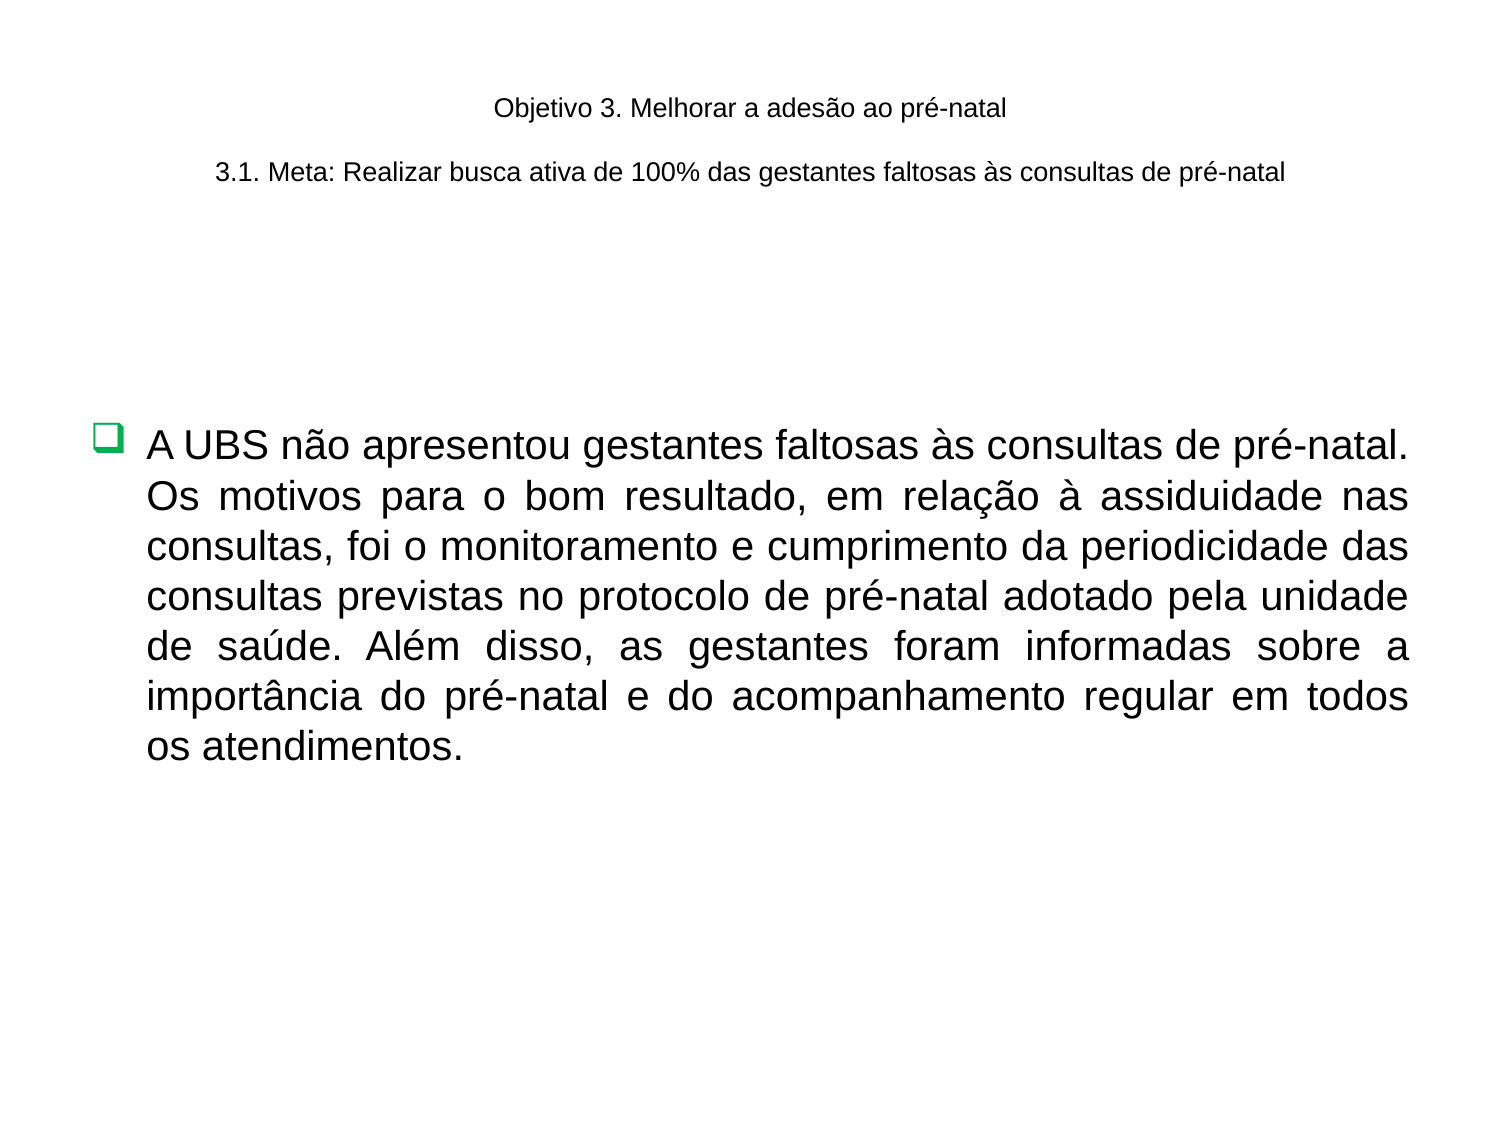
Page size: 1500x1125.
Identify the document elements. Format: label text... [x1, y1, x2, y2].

list A UBS não apresentou gestantes faltosas às consultas de pré-natal. Os motivos para o bom resultado, em relação à assiduidade nas consultas, foi o monitoramento e cumprimento da periodicidade das consultas previstas no protocolo de pré-natal adotado pela unidade de saúde. Além disso, as gestantes foram informadas sobre a importância do pré-natal e do acompanhamento regular em todos os atendimentos. [75, 410, 1425, 1125]
title Objetivo 3. Melhorar a adesão ao pré-natal 3.1. Meta: Realizar busca ativa de 100% das gestantes faltosas às consultas de pré-natal [75, 45, 1425, 220]
